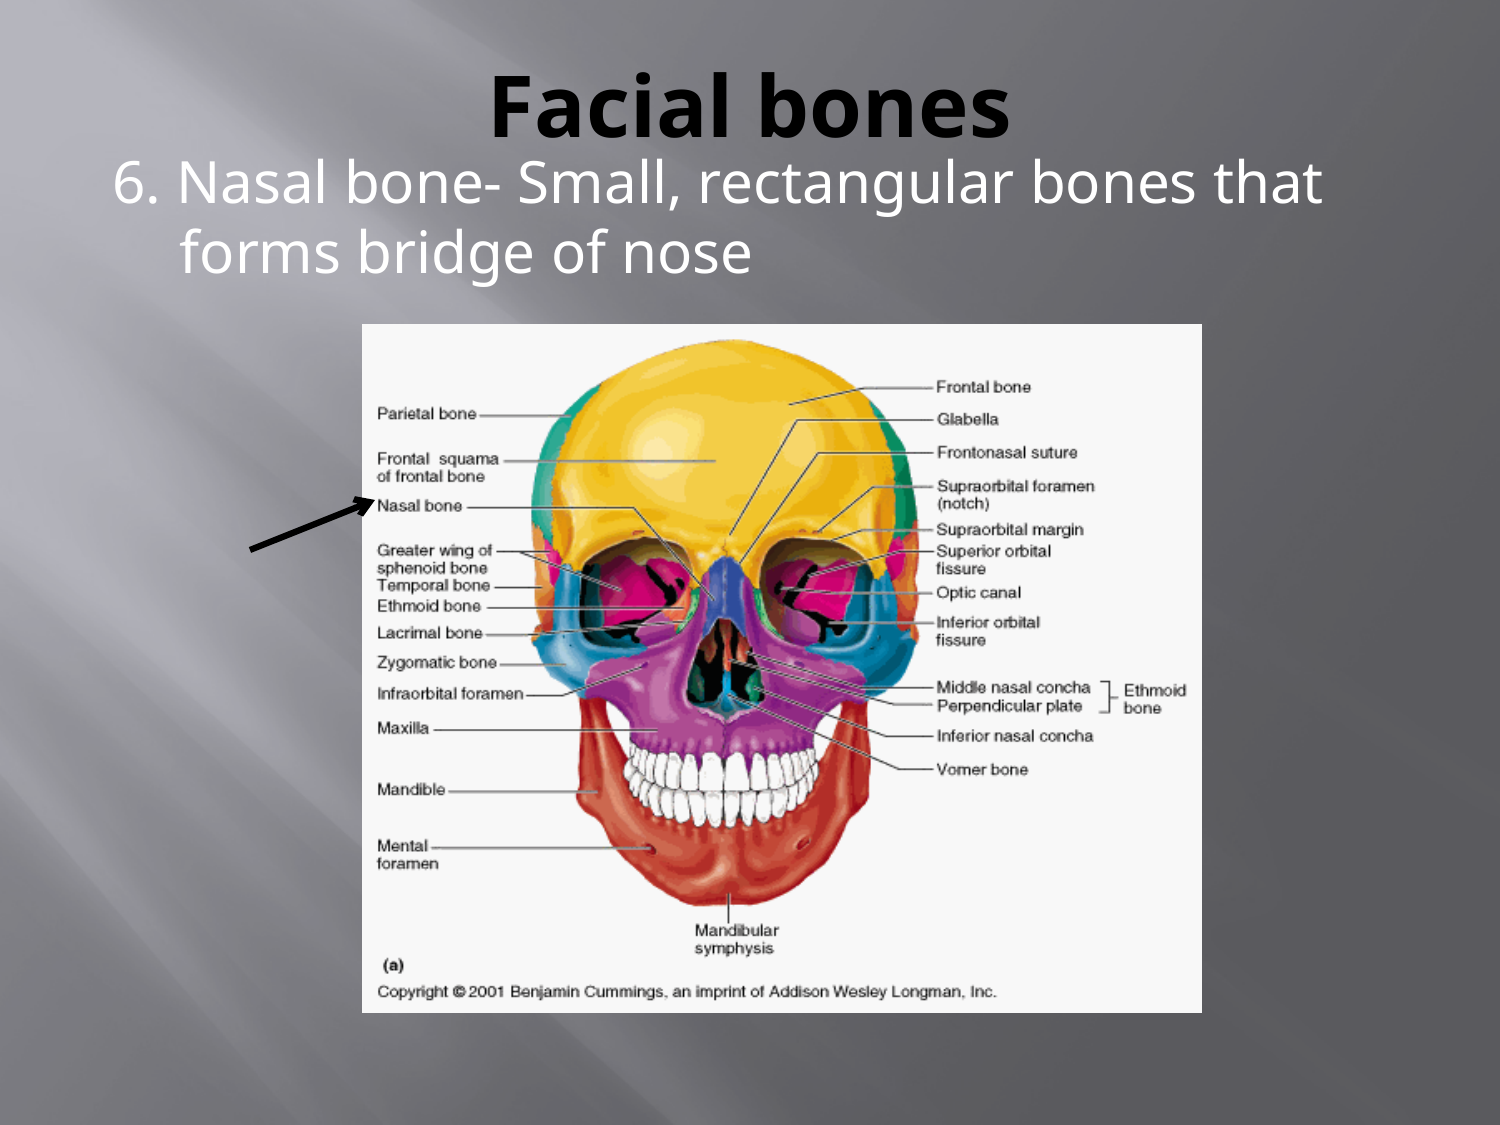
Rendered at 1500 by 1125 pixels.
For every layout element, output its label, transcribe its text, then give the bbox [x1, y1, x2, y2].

picture [362, 324, 1202, 1013]
title Facial bones [75, 45, 1425, 137]
list 6. Nasal bone- Small, rectangular bones that forms bridge of nose [75, 137, 1425, 1035]
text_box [249, 499, 376, 551]
